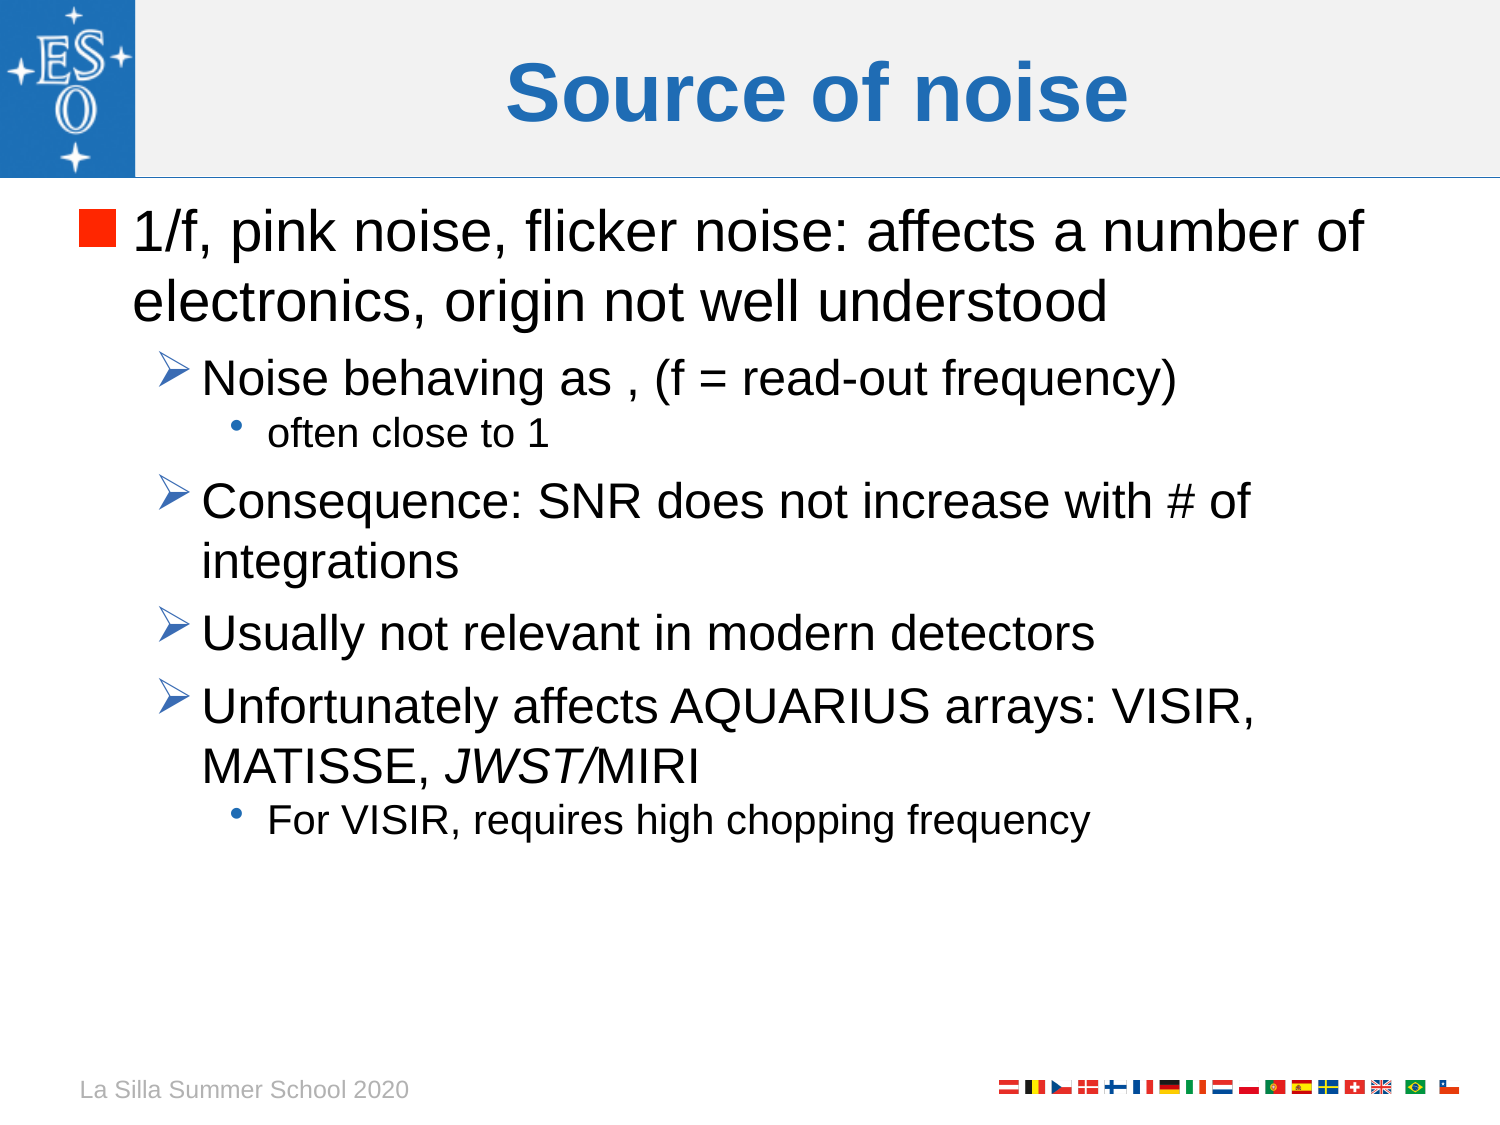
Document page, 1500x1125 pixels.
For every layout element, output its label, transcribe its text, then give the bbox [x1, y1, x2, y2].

footer La Silla Summer School 2020 [64, 1058, 855, 1119]
title Source of noise [135, 0, 1500, 176]
picture [998, 1080, 1460, 1094]
picture [79, 209, 116, 247]
